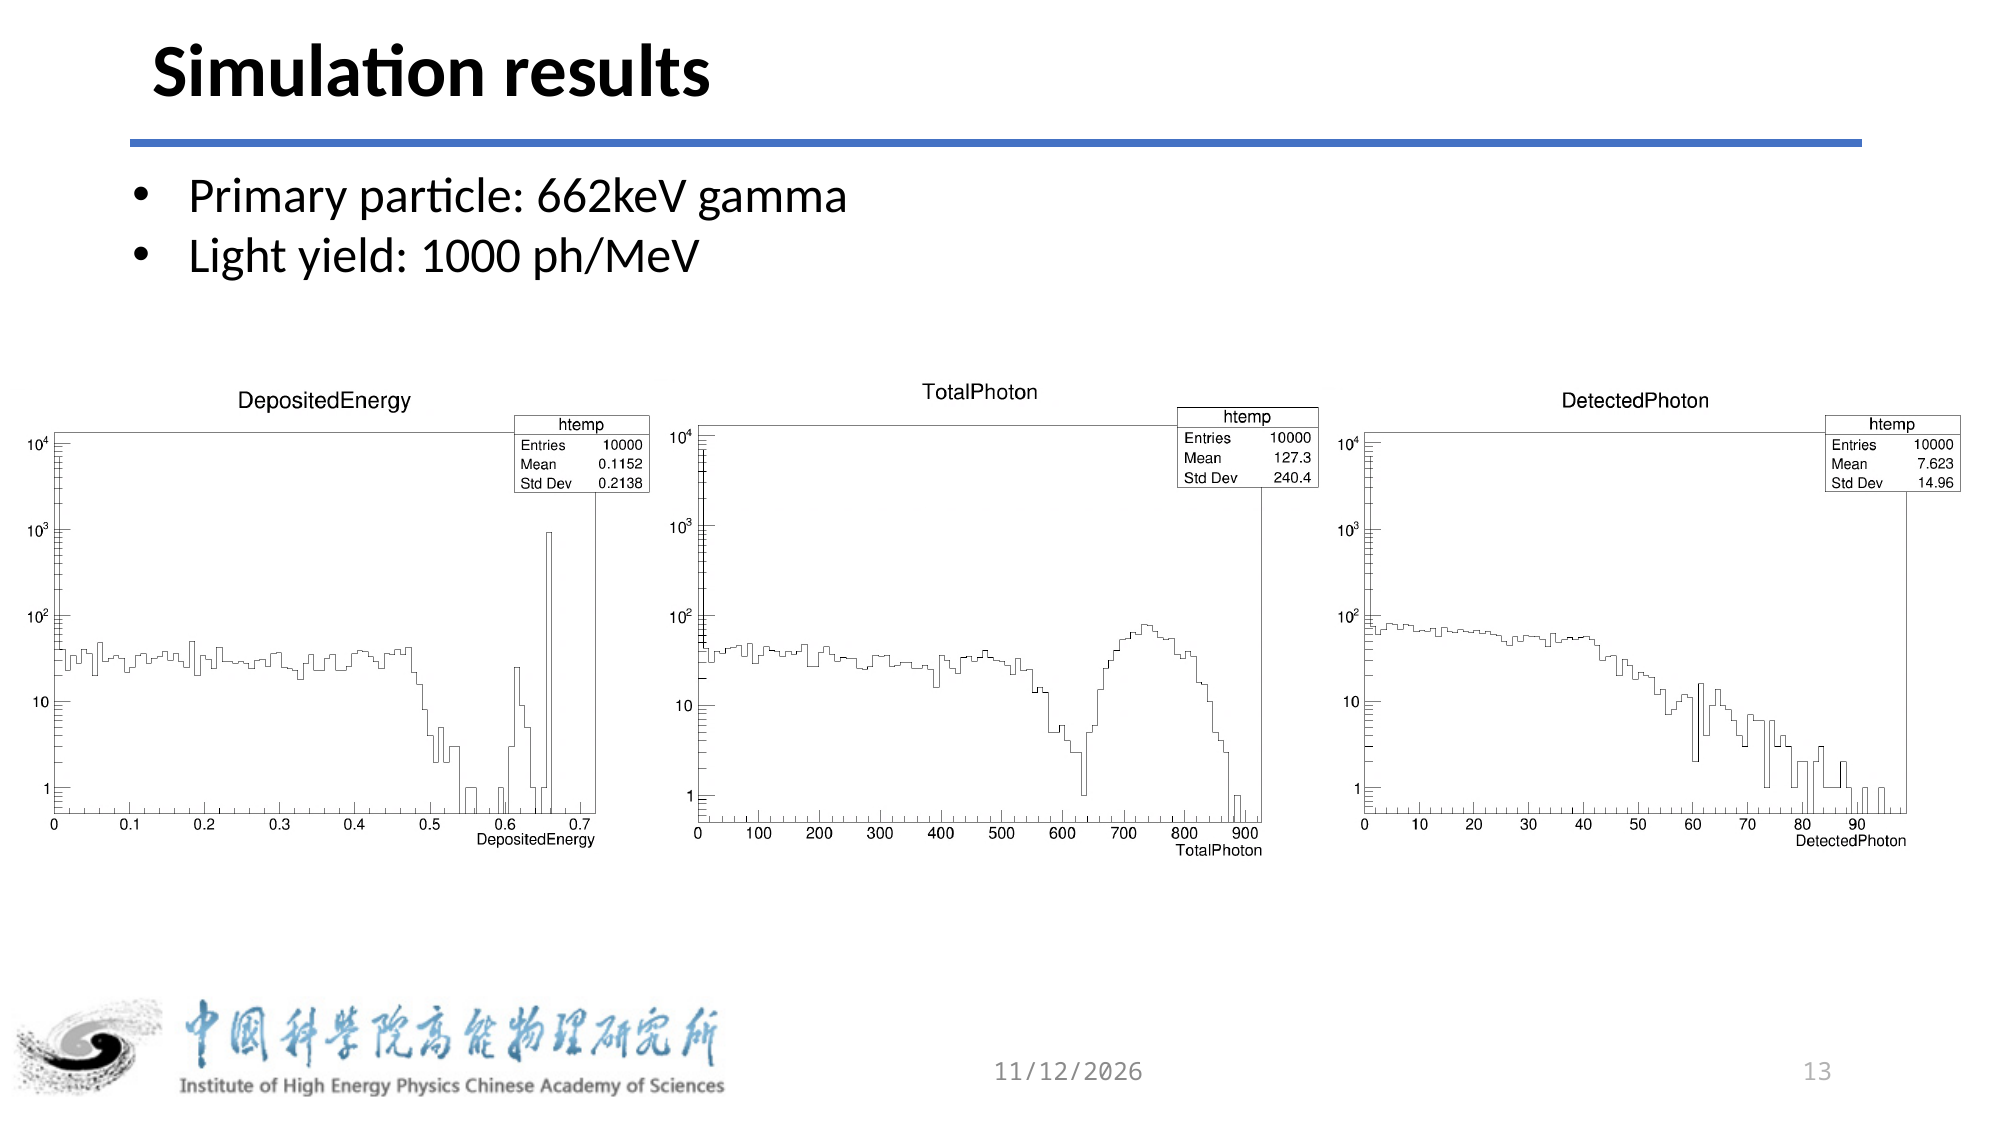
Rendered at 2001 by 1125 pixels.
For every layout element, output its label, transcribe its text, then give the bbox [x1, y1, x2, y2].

slide_number 13 [1412, 1042, 1863, 1103]
picture [10, 379, 1966, 864]
text_box Primary particle: 662keV gamma Light yield: 1000 ph/MeV [117, 155, 1040, 291]
picture [0, 959, 735, 1125]
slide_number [978, 1042, 1185, 1103]
title Simulation results [137, 22, 1863, 123]
